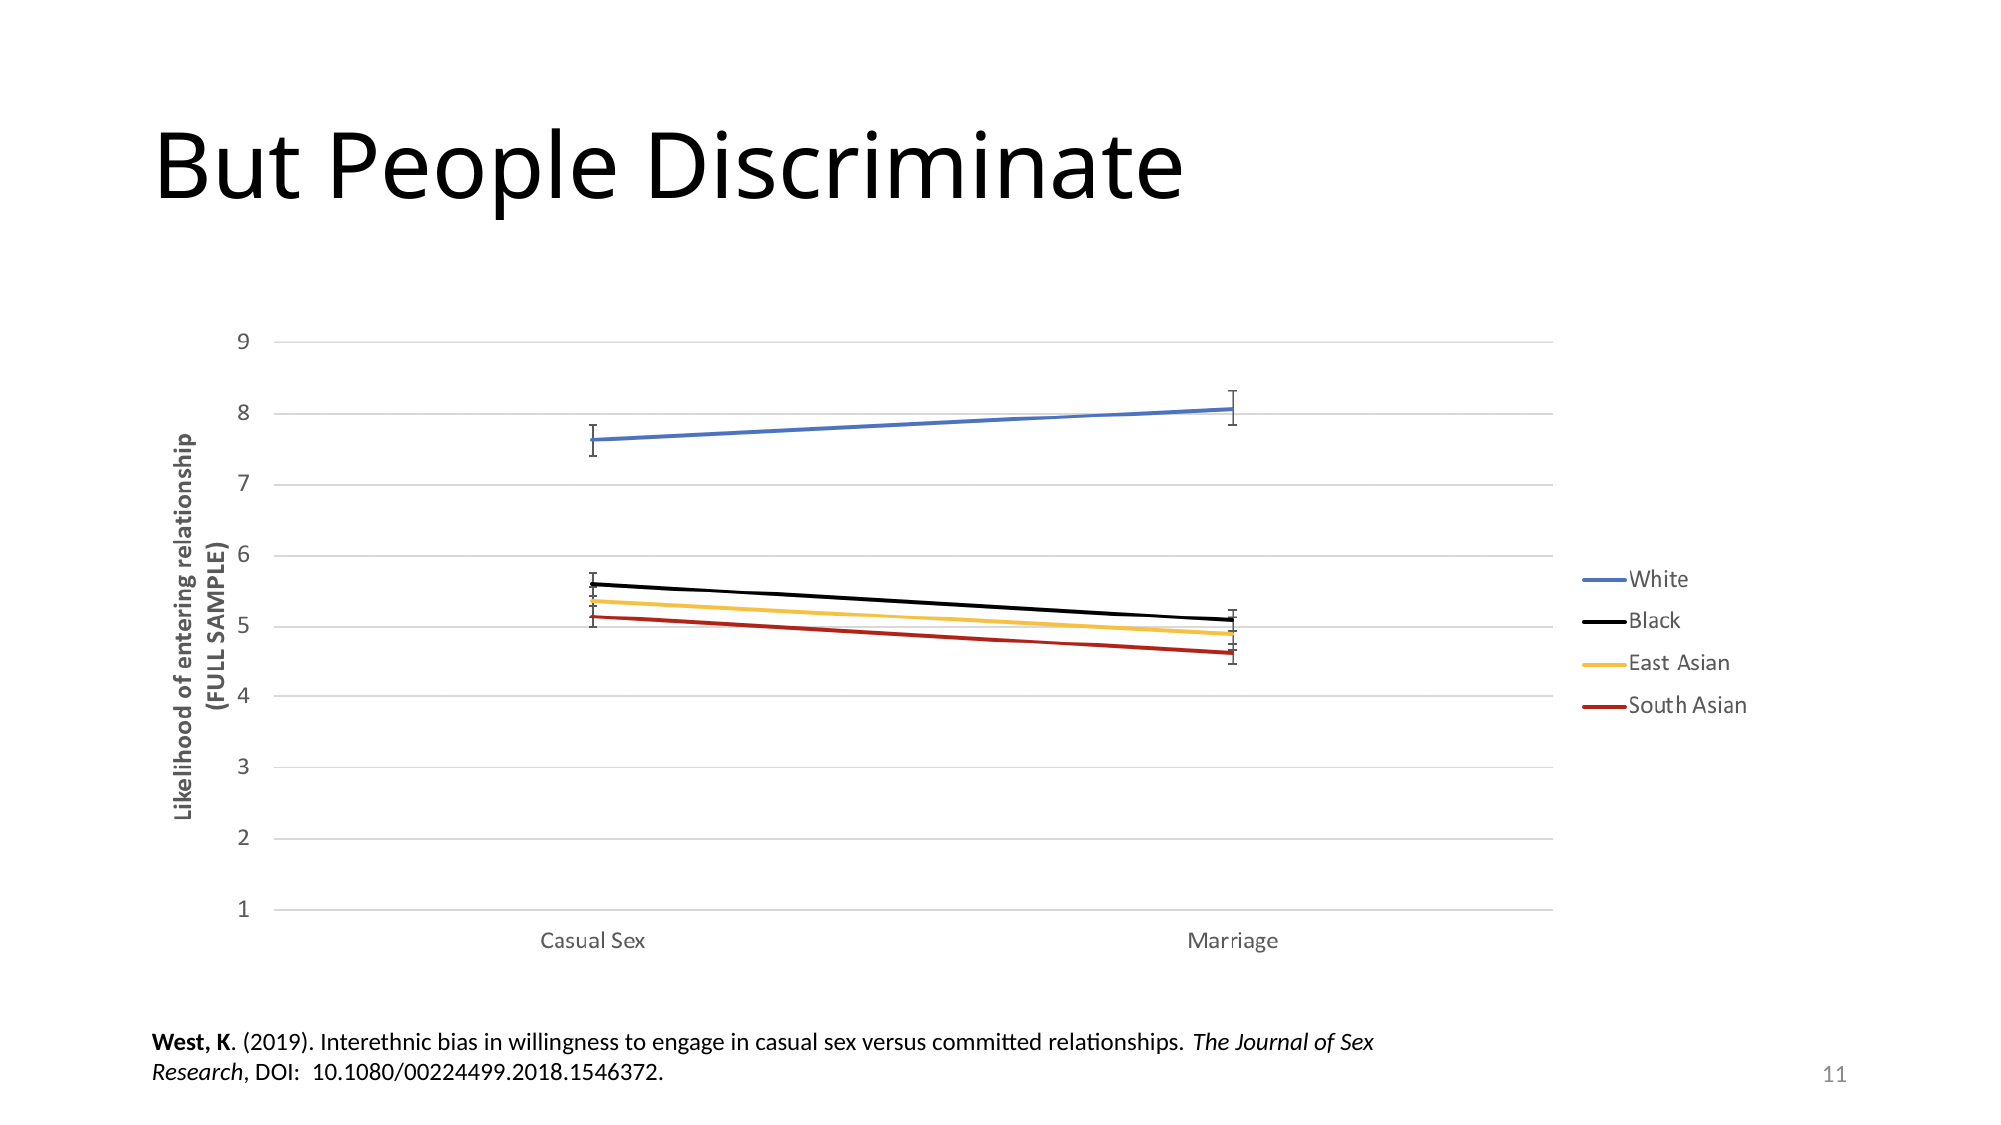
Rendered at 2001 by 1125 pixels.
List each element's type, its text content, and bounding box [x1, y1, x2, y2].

text_box West, K. (2019). Interethnic bias in willingness to engage in casual sex versus committed relationships. The Journal of Sex Research, DOI: 10.1080/00224499.2018.1546372. [136, 1017, 1860, 1123]
slide_number 11 [1412, 1042, 1863, 1103]
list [138, 241, 1780, 993]
title But People Discriminate [137, 59, 1863, 278]
